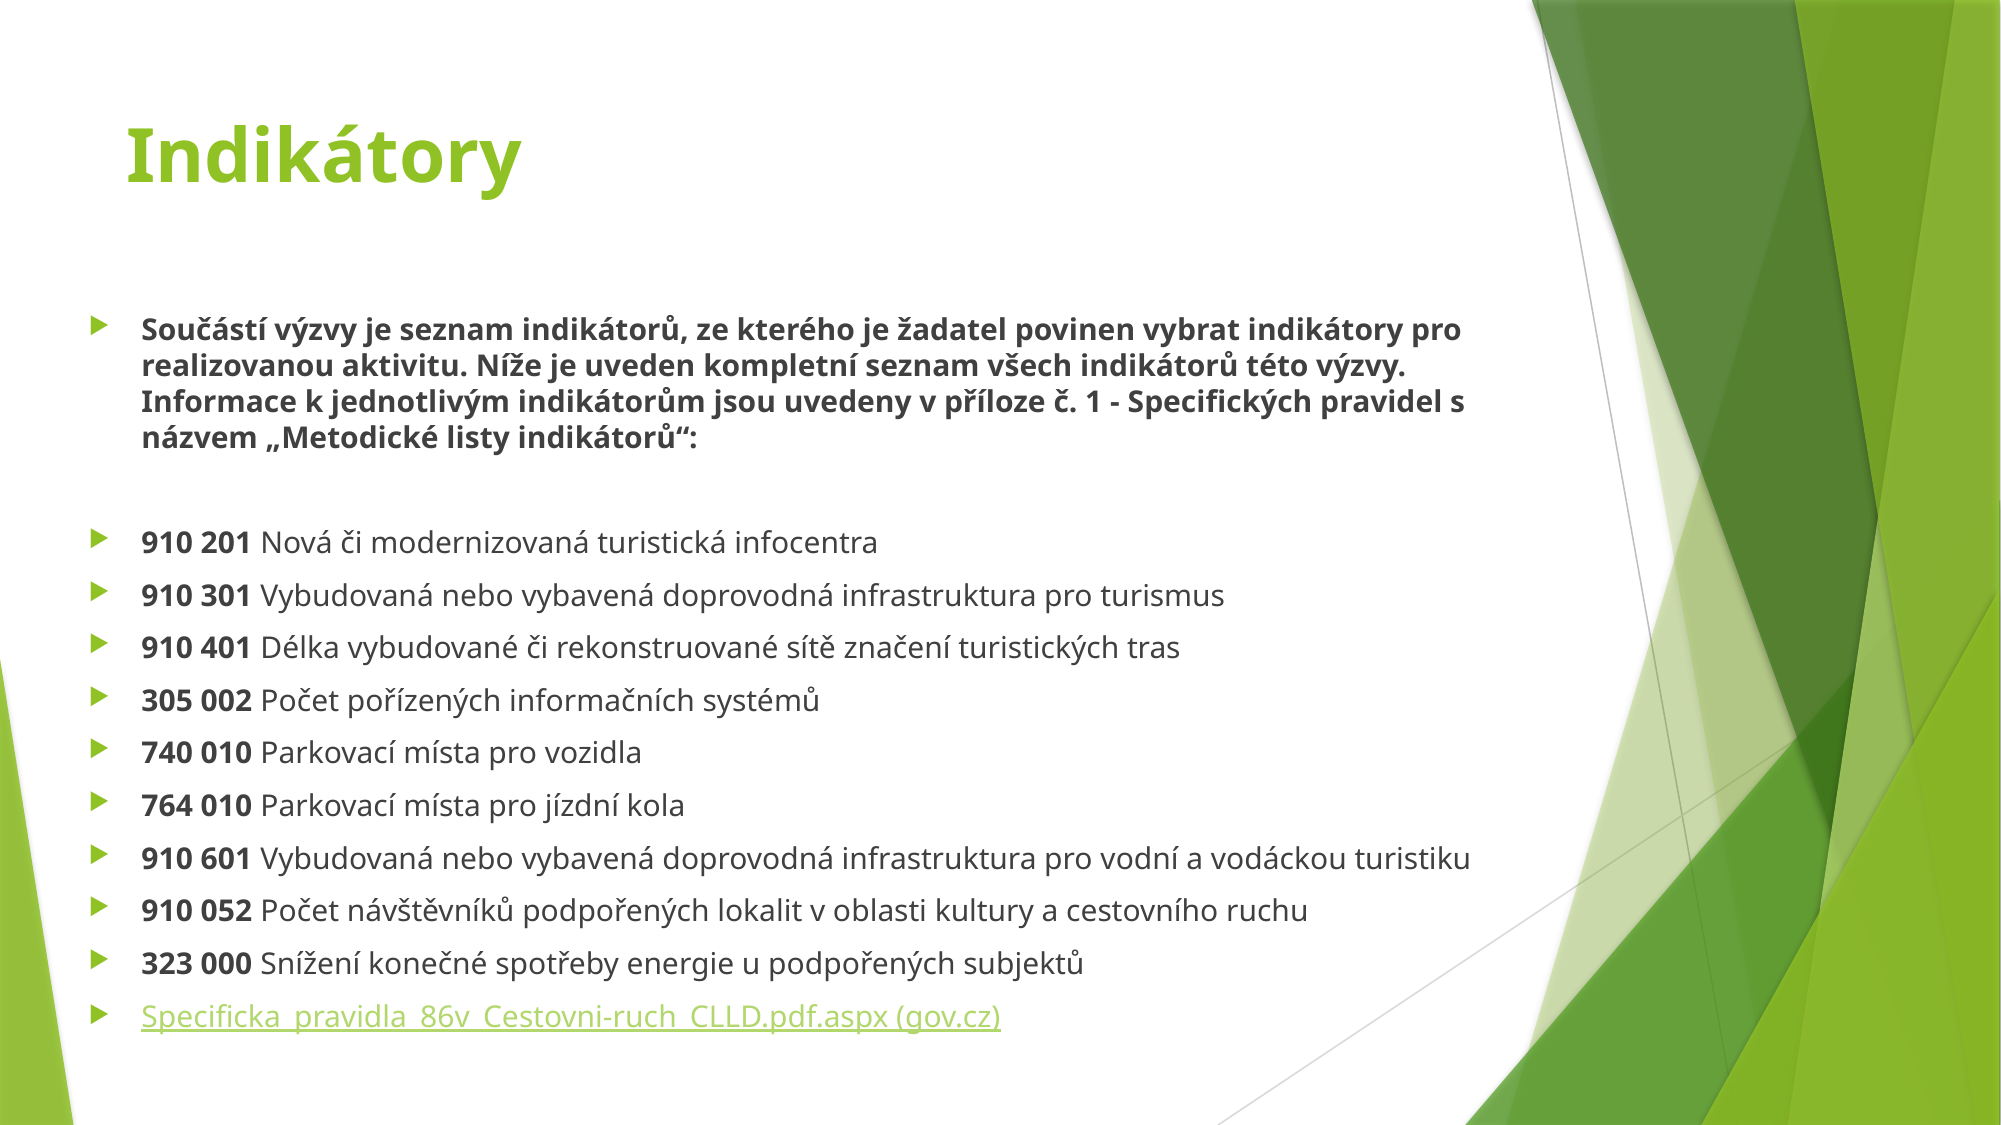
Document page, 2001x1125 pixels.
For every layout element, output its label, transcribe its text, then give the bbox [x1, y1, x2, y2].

title Indikátory [111, 99, 1522, 302]
list Součástí výzvy je seznam indikátorů, ze kterého je žadatel povinen vybrat indikátory pro realizovanou aktivitu. Níže je uveden kompletní seznam všech indikátorů této výzvy. Informace k jednotlivým indikátorům jsou uvedeny v příloze č. 1 - Specifických pravidel s názvem „Metodické listy indikátorů“: 910 201 Nová či modernizovaná turistická infocentra 910 301 Vybudovaná nebo vybavená doprovodná infrastruktura pro turismus 910 401 Délka vybudované či rekonstruované sítě značení turistických tras 305 002 Počet pořízených informačních systémů 740 010 Parkovací místa pro vozidla 764 010 Parkovací místa pro jízdní kola 910 601 Vybudovaná nebo vybavená doprovodná infrastruktura pro vodní a vodáckou turistiku 910 052 Počet návštěvníků podpořených lokalit v oblasti kultury a cestovního ruchu 323 000 Snížení konečné spotřeby energie u podpořených subjektů Specificka_pravidla_86v_Cestovni-ruch_CLLD.pdf.aspx (gov.cz) [73, 302, 1522, 1052]
